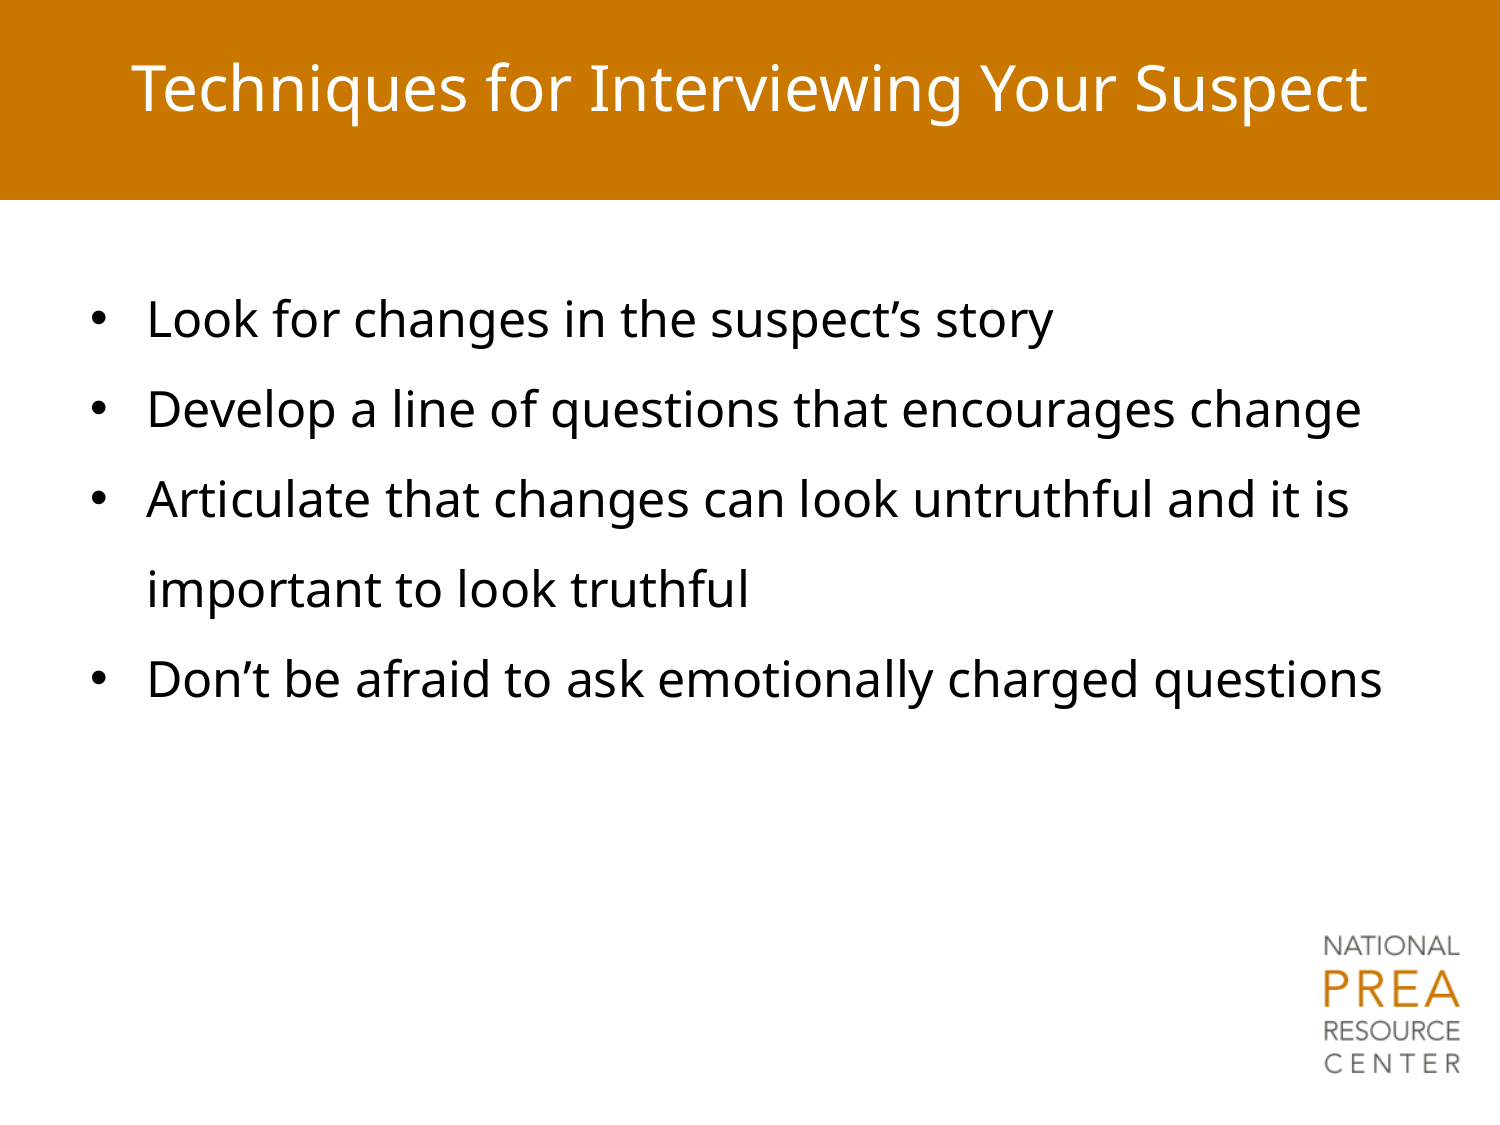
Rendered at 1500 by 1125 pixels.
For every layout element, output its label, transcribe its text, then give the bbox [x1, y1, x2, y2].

picture [1312, 924, 1474, 1086]
list Look for changes in the suspect’s story Develop a line of questions that encourages change Articulate that changes can look untruthful and it is important to look truthful Don’t be afraid to ask emotionally charged questions [75, 249, 1425, 887]
title Techniques for Interviewing Your Suspect [75, 13, 1425, 160]
